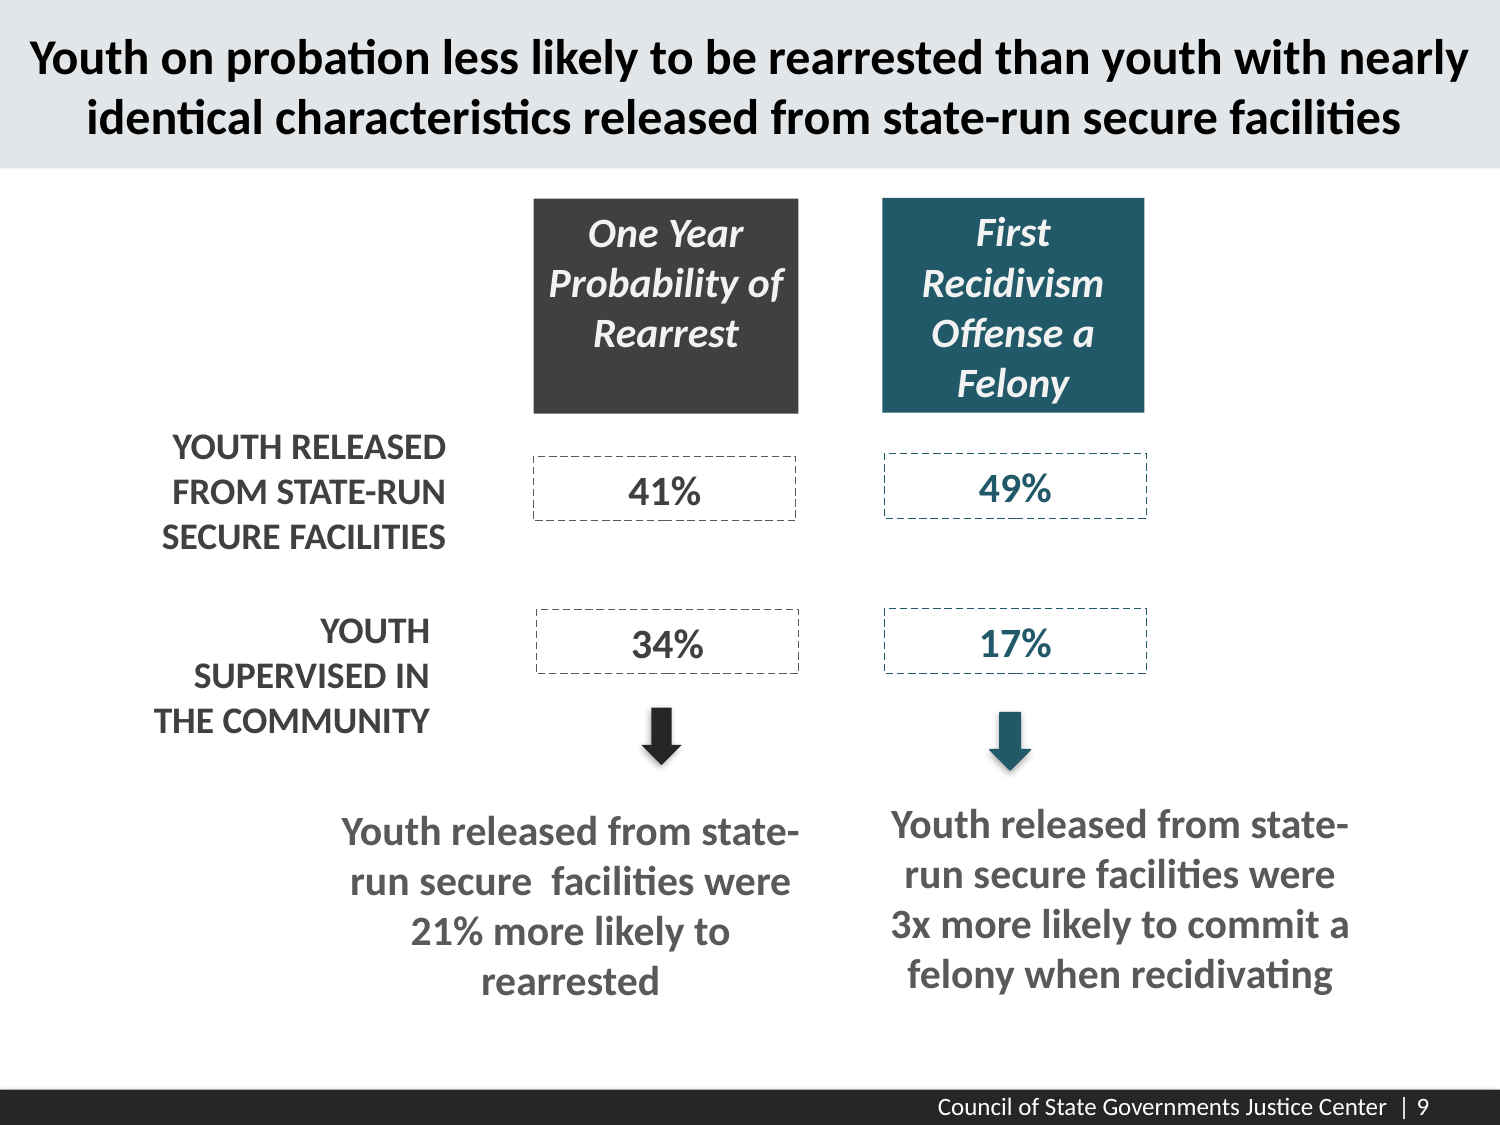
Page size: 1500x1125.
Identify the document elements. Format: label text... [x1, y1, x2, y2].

text_box 17% [884, 608, 1147, 674]
text_box 34% [536, 609, 799, 674]
text_box Youth released from state-run secure facilities were 3x more likely to commit a felony when recidivating [869, 789, 1372, 1005]
text_box One Year Probability of Rearrest [533, 198, 799, 414]
text_box 49% [884, 453, 1147, 519]
text_box First Recidivism Offense a Felony [882, 197, 1145, 413]
text_box Youth released from state-run secure facilities were 21% more likely to rearrested [322, 796, 819, 1012]
text_box YOUTH SUPERVISED IN THE COMMUNITY [136, 598, 445, 749]
text_box YOUTH RELEASED FROM STATE-RUN SECURE FACILITIES [78, 414, 462, 565]
list Youth on probation less likely to be rearrested than youth with nearly identical characteristics released from state-run secure facilities [0, 0, 1500, 169]
text_box 41% [533, 456, 796, 521]
text_box [989, 711, 1032, 771]
text_box [640, 706, 683, 766]
